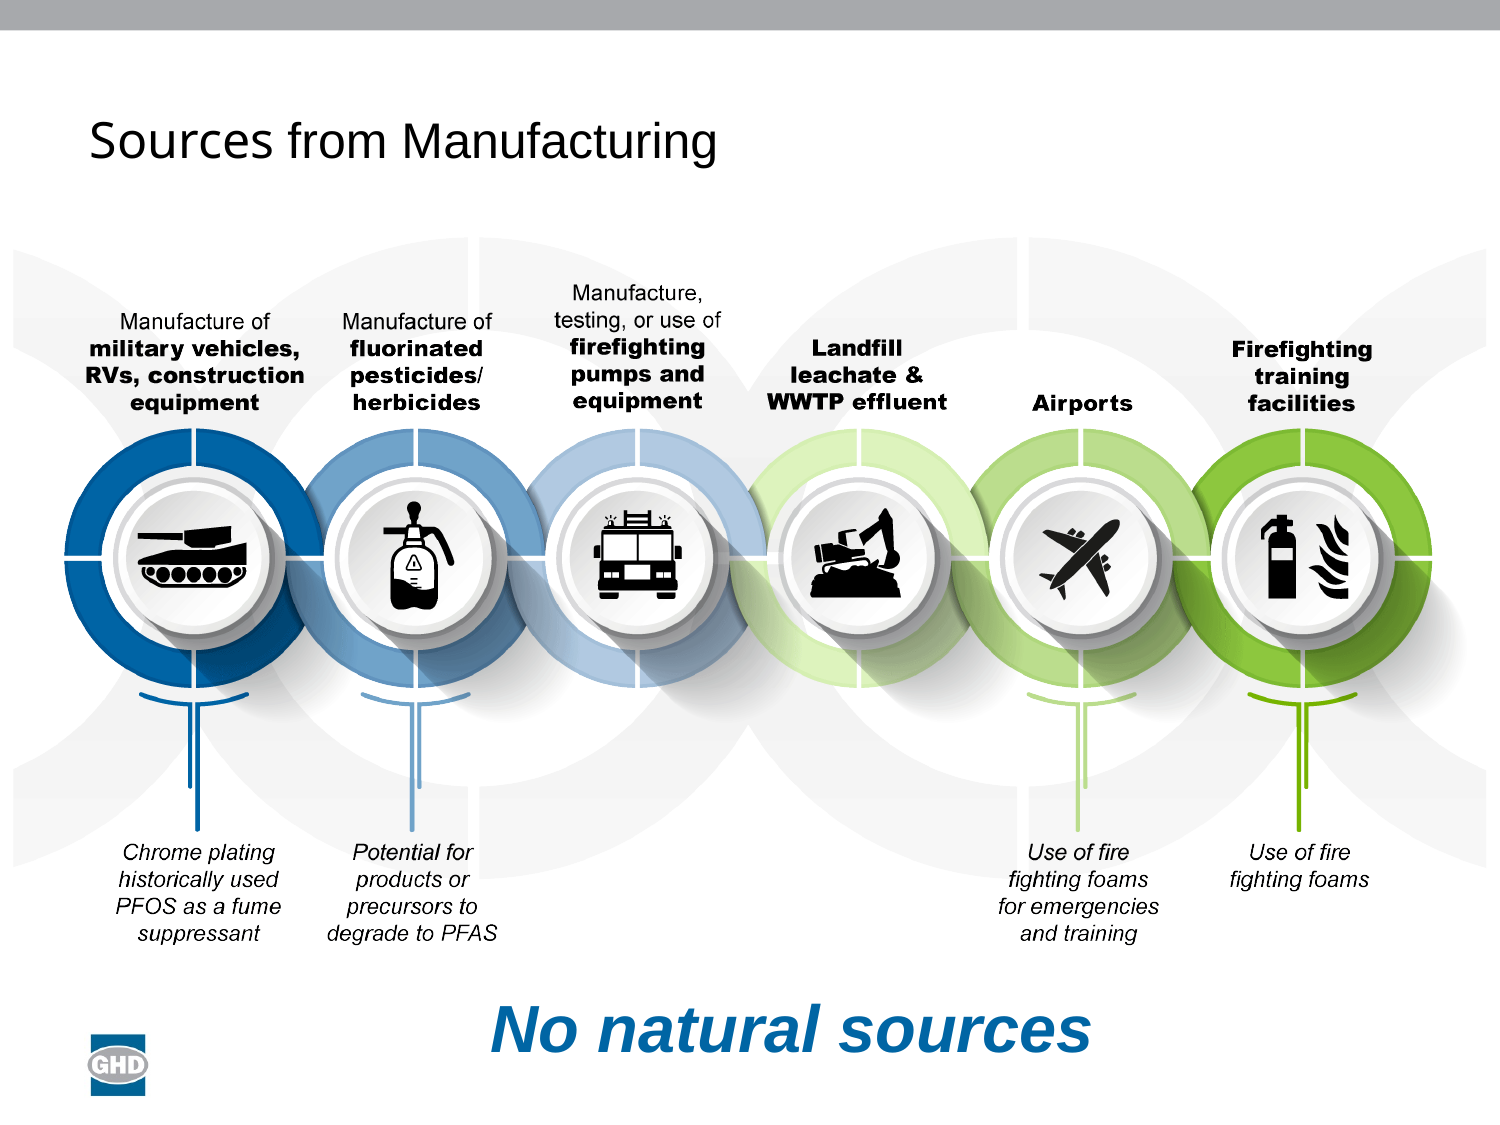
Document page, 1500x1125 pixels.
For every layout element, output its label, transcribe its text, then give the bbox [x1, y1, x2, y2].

title Sources from Manufacturing [74, 44, 1425, 233]
picture [13, 235, 1487, 976]
picture [84, 1032, 151, 1098]
text_box No natural sources [475, 983, 1110, 1074]
